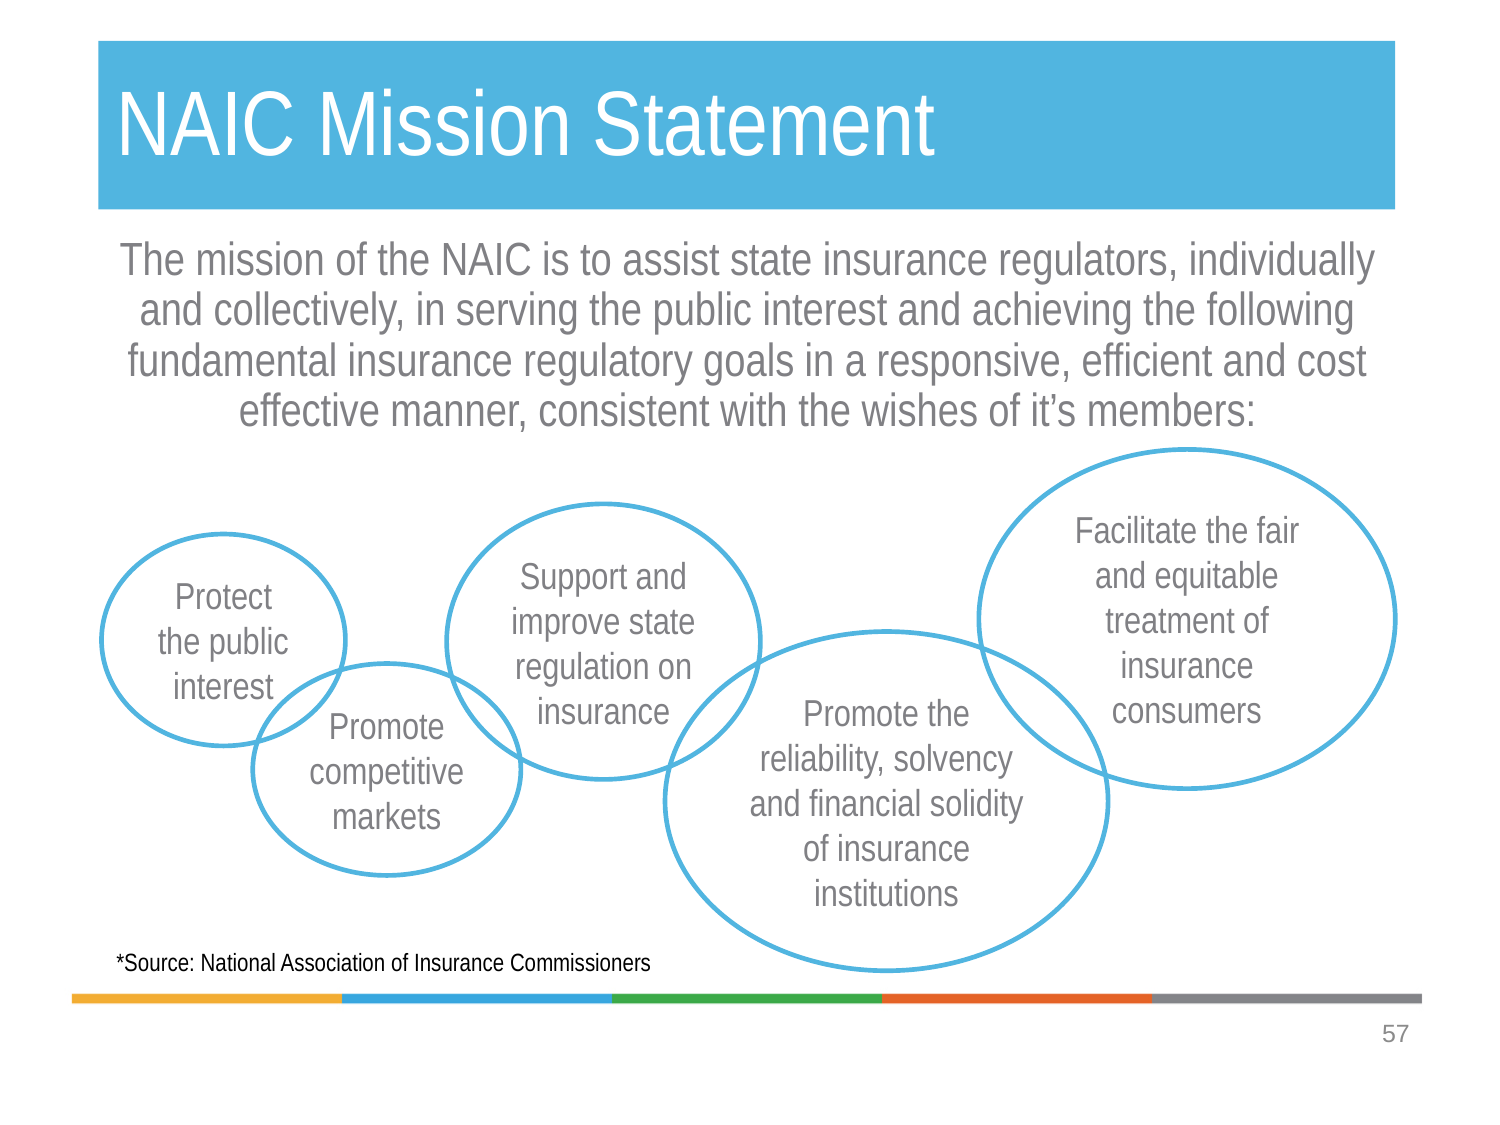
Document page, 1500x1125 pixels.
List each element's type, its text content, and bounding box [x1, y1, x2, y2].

text_box Protect the public interest [101, 534, 346, 746]
text_box Promote competitive markets [252, 663, 521, 876]
text_box Promote the reliability, solvency and financial solidity of insurance institutions [665, 631, 1109, 947]
list The mission of the NAIC is to assist state insurance regulators, individually and collectively, in serving the public interest and achieving the following fundamental insurance regulatory goals in a responsive, efficient and cost effective manner, consistent with the wishes of it’s members: [101, 228, 1396, 451]
picture [0, 987, 1500, 1014]
text_box *Source: National Association of Insurance Commissioners [101, 938, 1000, 984]
text_box Facilitate the fair and equitable treatment of insurance consumers [978, 449, 1396, 789]
text_box Support and improve state regulation on insurance [446, 503, 761, 780]
title NAIC Mission Statement [101, 24, 1396, 228]
